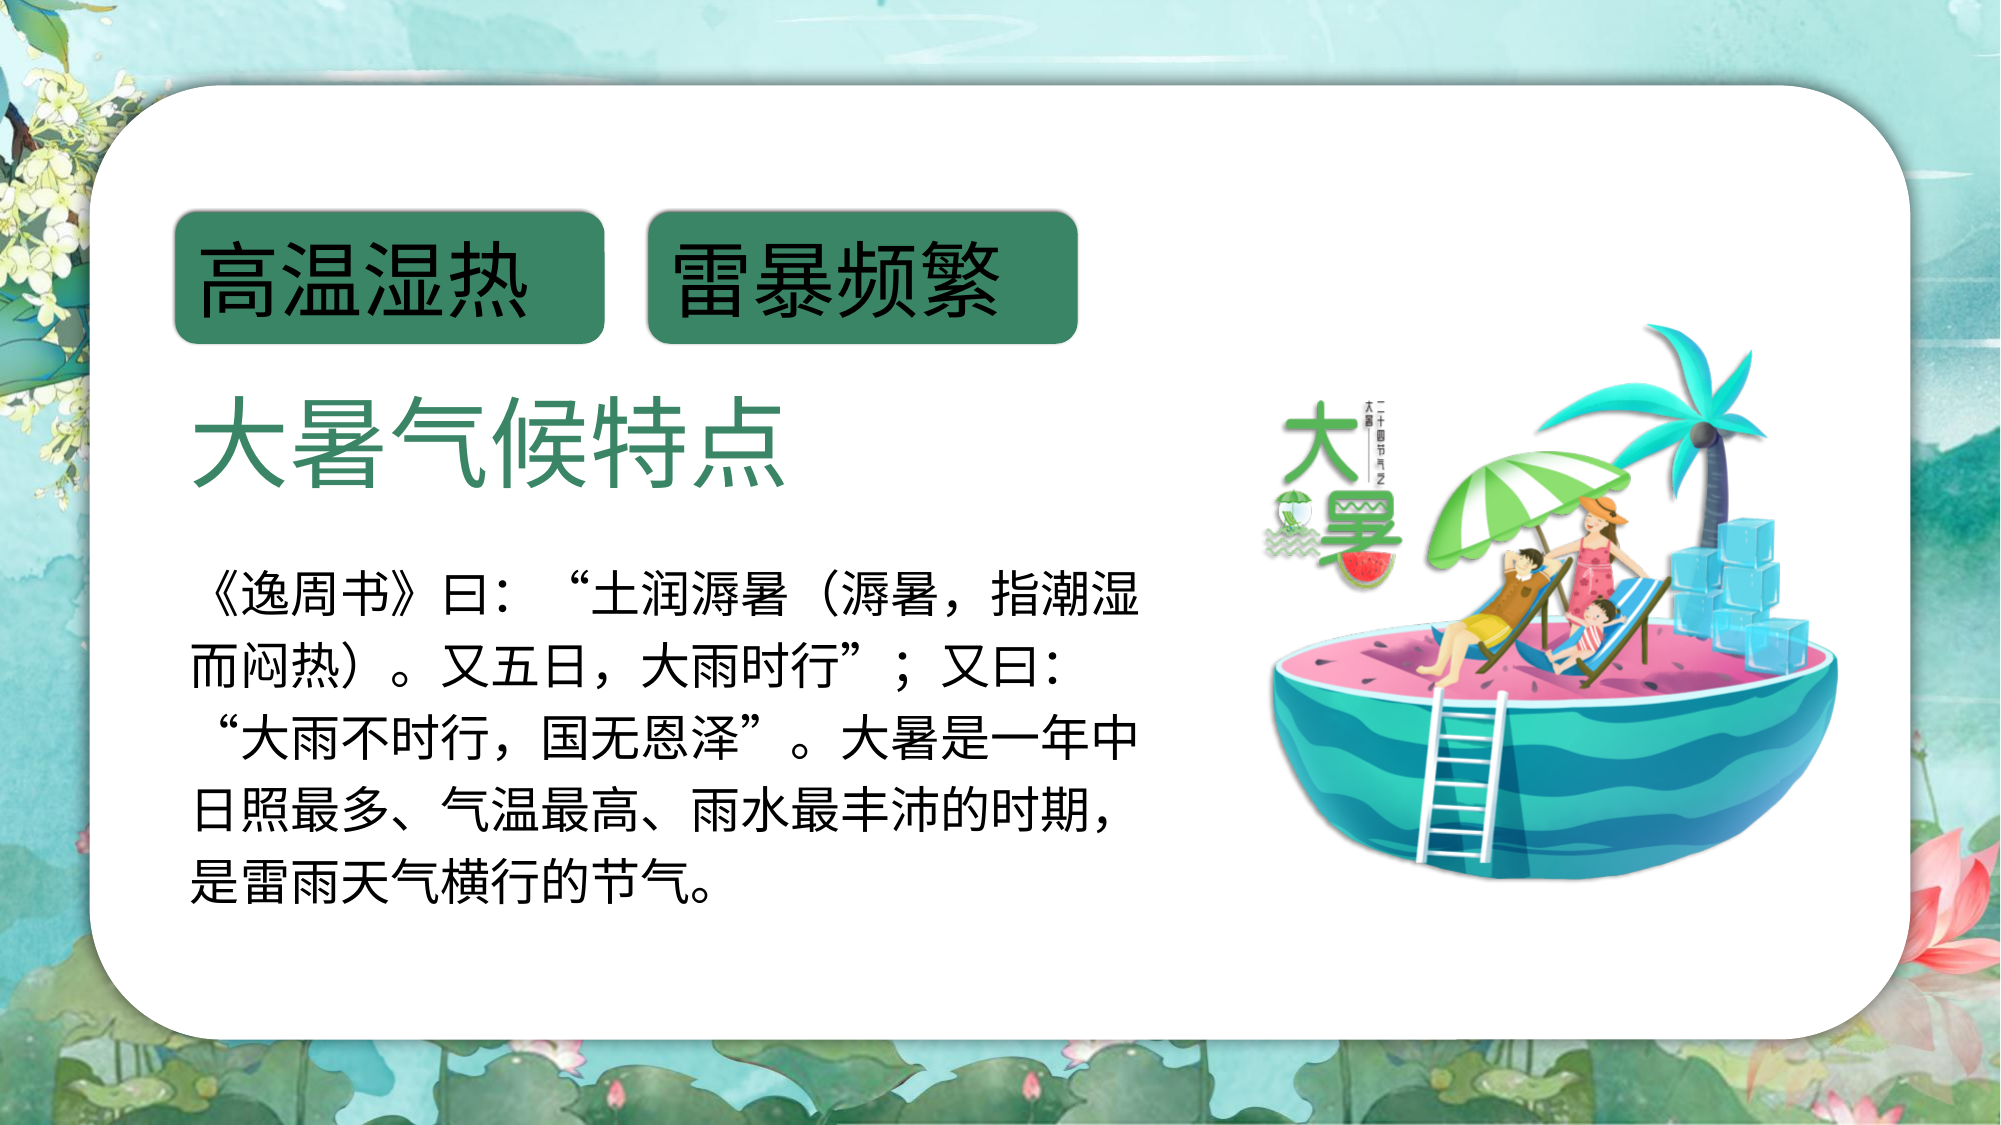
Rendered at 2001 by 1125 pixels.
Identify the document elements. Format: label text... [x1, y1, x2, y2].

text_box 《逸周书》曰：“土润溽暑（溽暑，指潮湿而闷热）。又五日，大雨时行”；又曰：“大雨不时行，国无恩泽”。大暑是一年中日照最多、气温最高、雨水最丰沛的时期，是雷雨天气横行的节气。 [175, 542, 1025, 918]
text_box 高温湿热 [174, 211, 606, 345]
text_box [88, 84, 1912, 1041]
picture [0, 0, 2001, 1125]
text_box 大暑气候特点 [175, 373, 998, 509]
text_box 雷暴频繁 [647, 211, 1079, 345]
